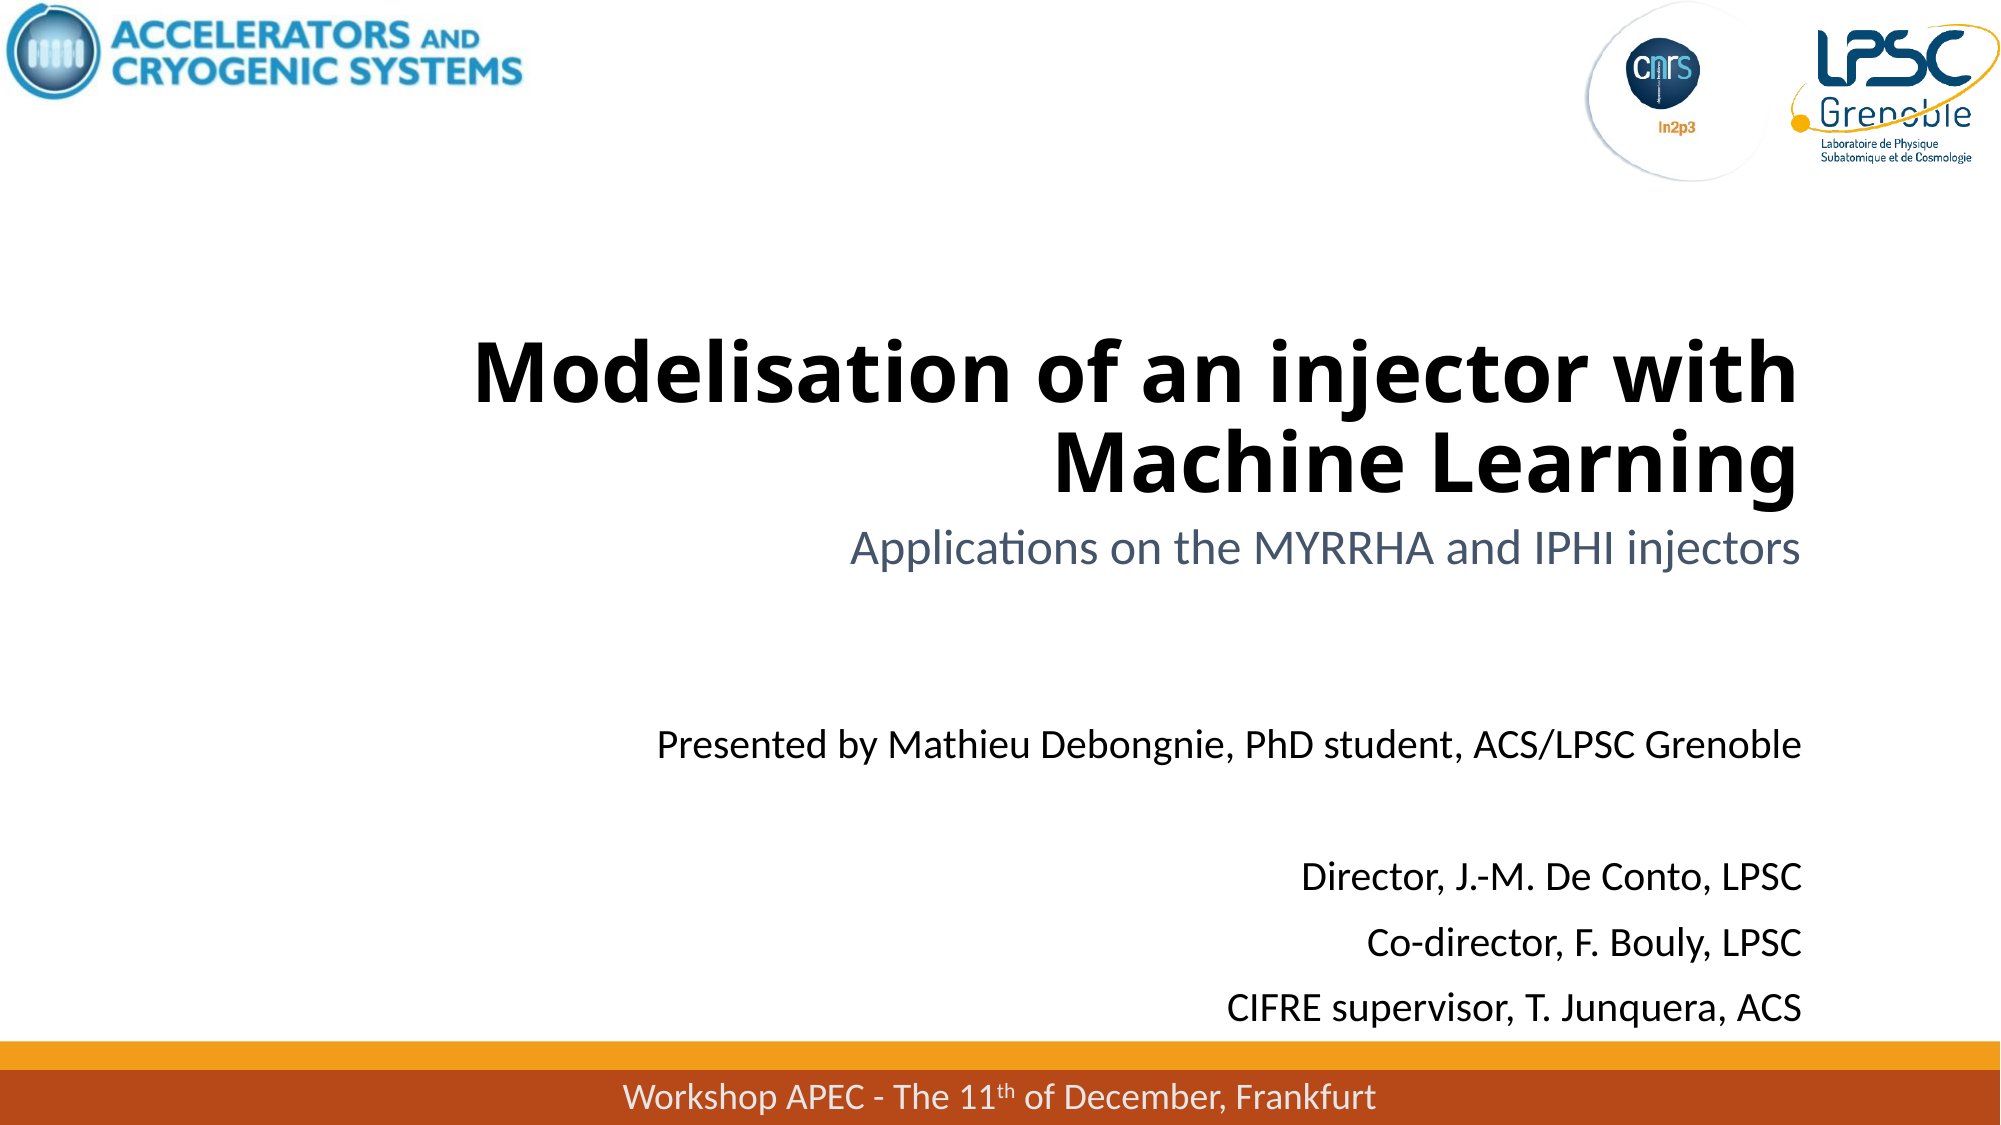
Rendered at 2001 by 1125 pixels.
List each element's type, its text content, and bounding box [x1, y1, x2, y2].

text_box Applications on the MYRRHA and IPHI injectors [252, 506, 1817, 582]
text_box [0, 1041, 2000, 1125]
picture [1791, 24, 2000, 164]
title Modelisation of an injector with Machine Learning [85, 126, 1817, 518]
picture [1, 0, 535, 106]
picture [1583, 0, 1774, 182]
subtitle Presented by Mathieu Debongnie, PhD student, ACS/LPSC Grenoble Director, J.-M. De Conto, LPSC Co-director, F. Bouly, LPSC CIFRE supervisor, T. Junquera, ACS [317, 714, 1818, 1041]
